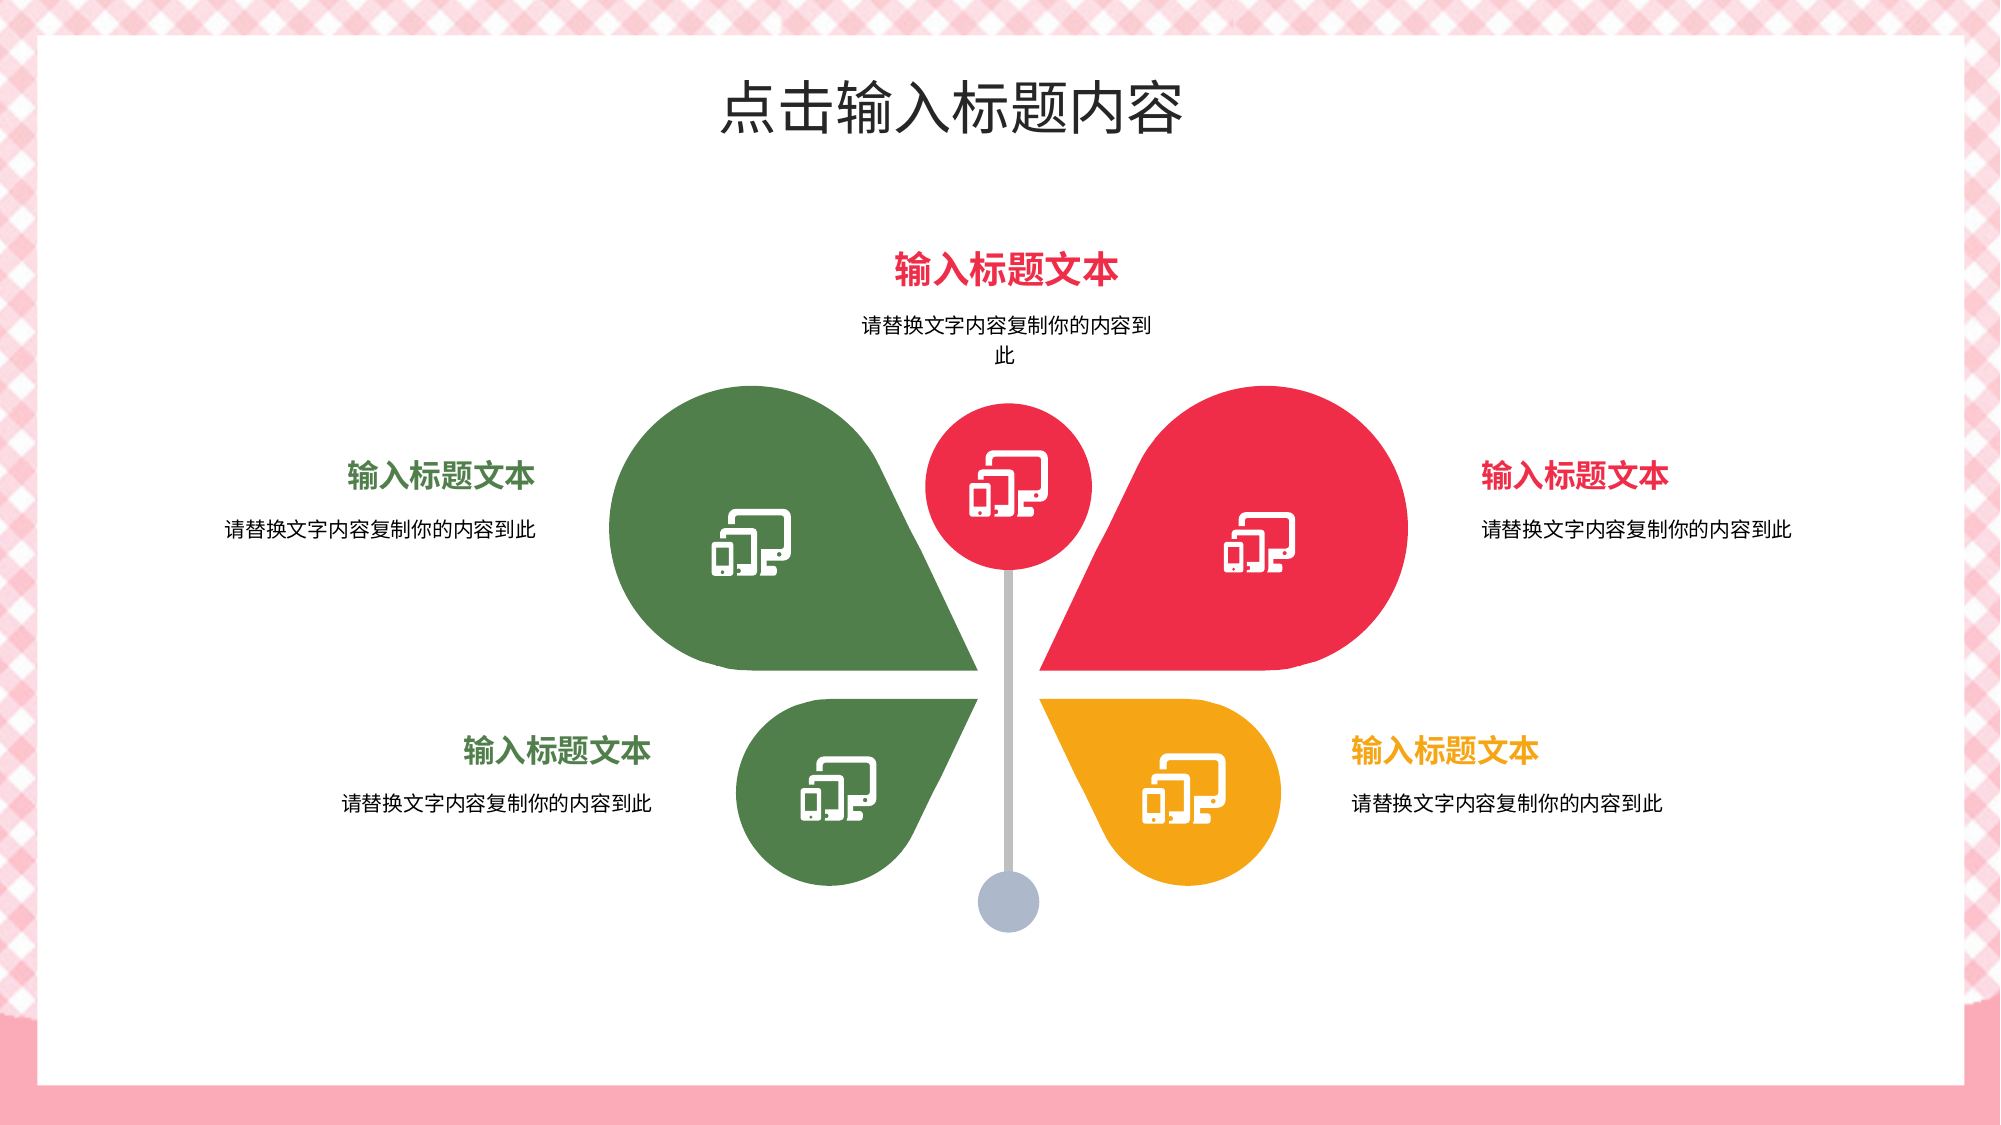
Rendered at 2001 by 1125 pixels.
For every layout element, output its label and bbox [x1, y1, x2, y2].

text_box [800, 788, 822, 821]
text_box [1092, 697, 1283, 887]
text_box [1238, 512, 1296, 573]
text_box [294, 730, 665, 859]
text_box [816, 756, 877, 821]
text_box [1339, 730, 1717, 859]
text_box [852, 243, 1163, 386]
text_box [1151, 773, 1191, 824]
text_box [1469, 455, 1847, 584]
picture [0, 0, 2000, 1125]
text_box [1092, 384, 1410, 672]
text_box [734, 697, 925, 887]
text_box [925, 403, 1092, 933]
text_box [608, 384, 925, 672]
text_box [1223, 541, 1244, 573]
text_box [711, 541, 734, 576]
text_box [1231, 529, 1265, 573]
text_box [1142, 788, 1165, 824]
text_box [1159, 753, 1226, 824]
text_box [728, 508, 791, 576]
text_box [720, 528, 758, 576]
text_box [178, 455, 548, 584]
text_box [808, 774, 844, 821]
